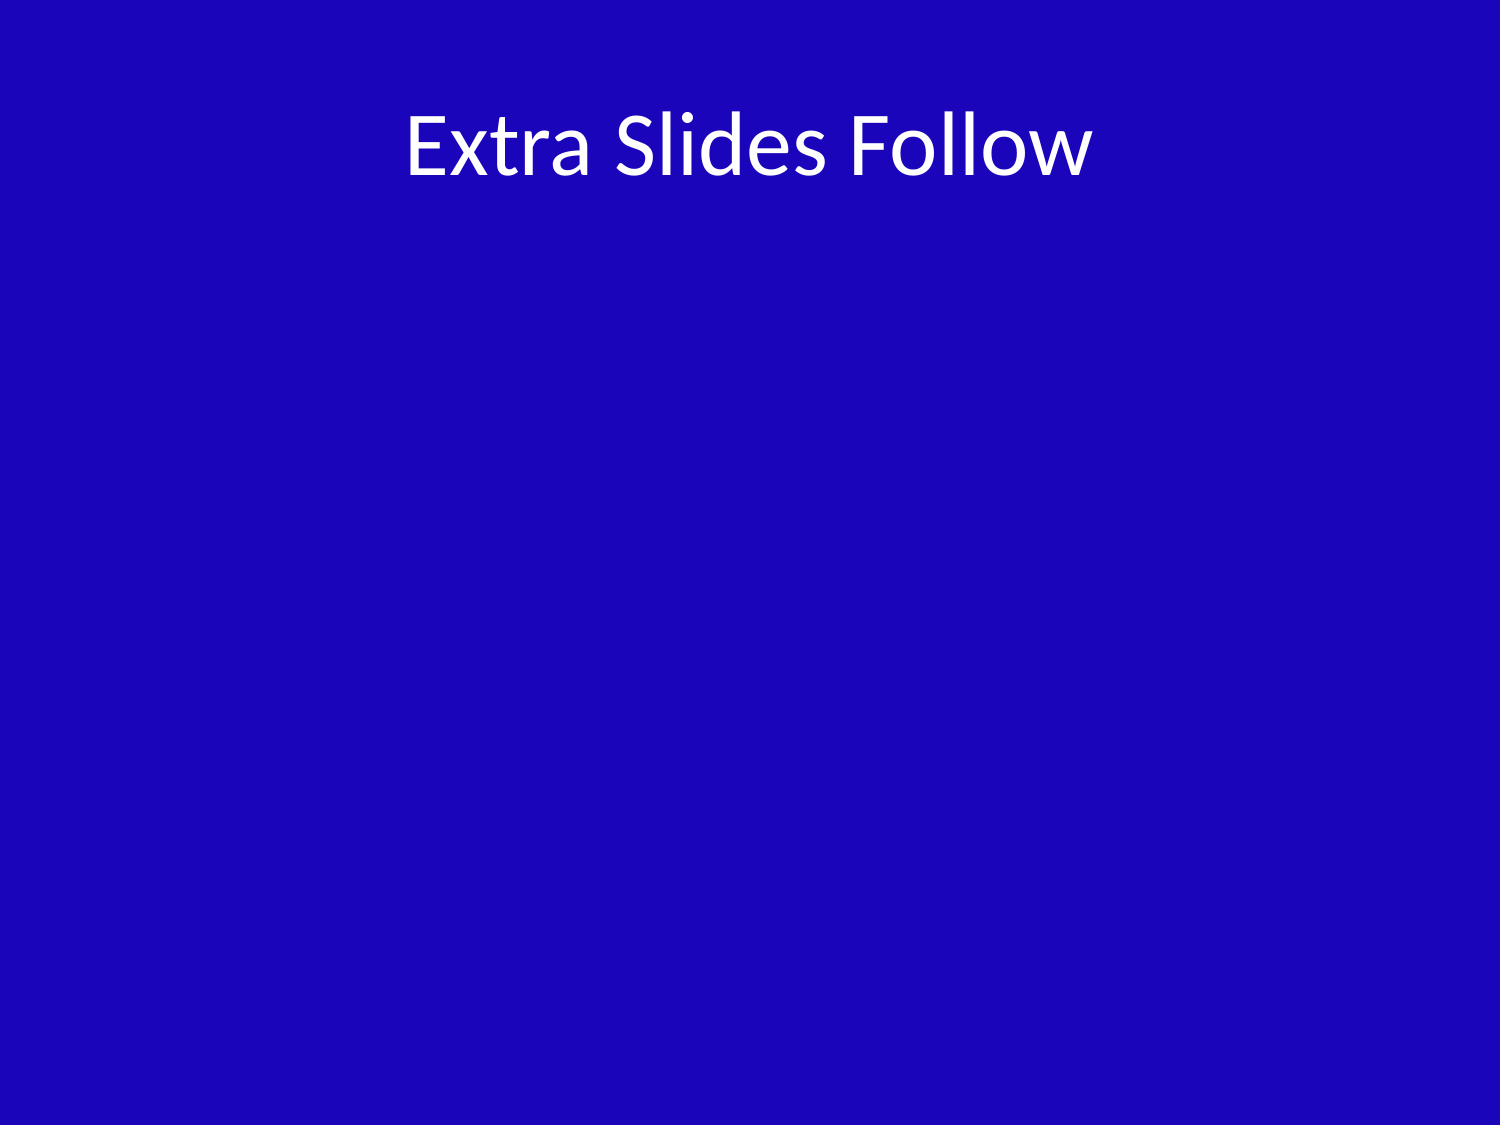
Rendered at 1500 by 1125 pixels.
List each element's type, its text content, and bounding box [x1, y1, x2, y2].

title Extra Slides Follow [75, 45, 1425, 233]
